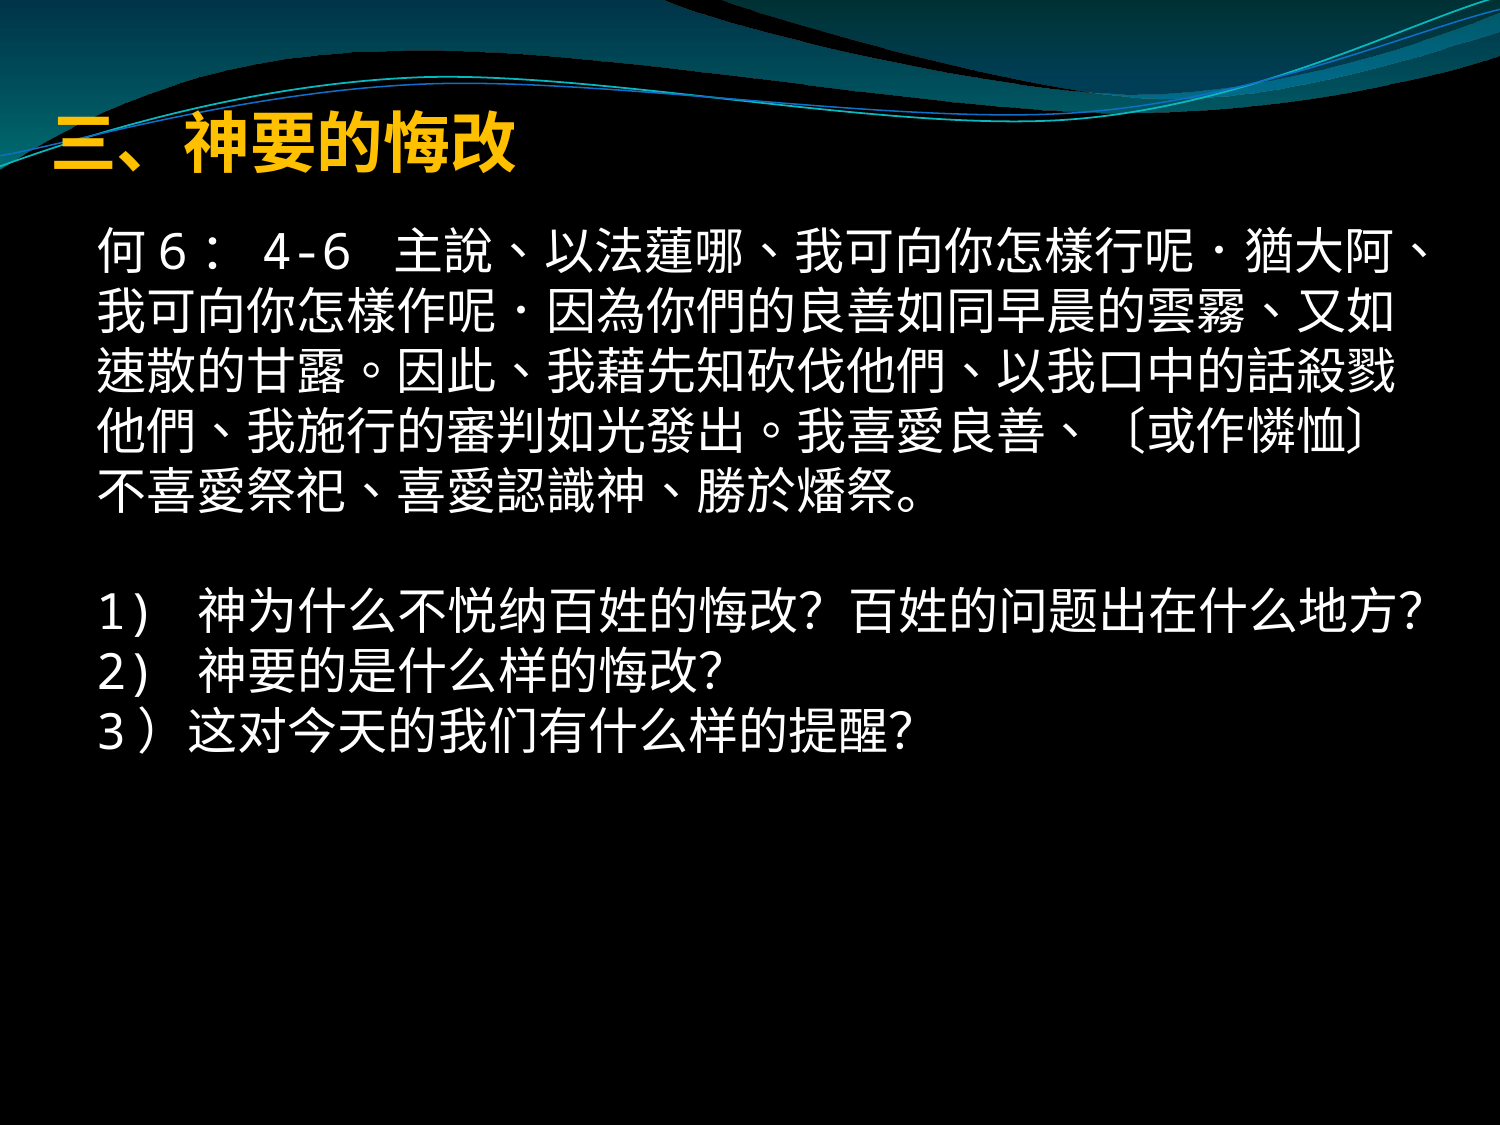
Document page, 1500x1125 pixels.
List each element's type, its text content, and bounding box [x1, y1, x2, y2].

text_box 何6：4-6 主說、以法蓮哪、我可向你怎樣行呢．猶大阿、我可向你怎樣作呢．因為你們的良善如同早晨的雲霧、又如速散的甘露。因此、我藉先知砍伐他們、以我口中的話殺戮他們、我施行的審判如光發出。我喜愛良善、〔或作憐恤〕不喜愛祭祀、喜愛認識神、勝於燔祭。 1) 神为什么不悦纳百姓的悔改？百姓的问题出在什么地方？ 2) 神要的是什么样的悔改？ 3）这对今天的我们有什么样的提醒？ [81, 212, 1419, 768]
title 三、神要的悔改 [50, 37, 1450, 182]
